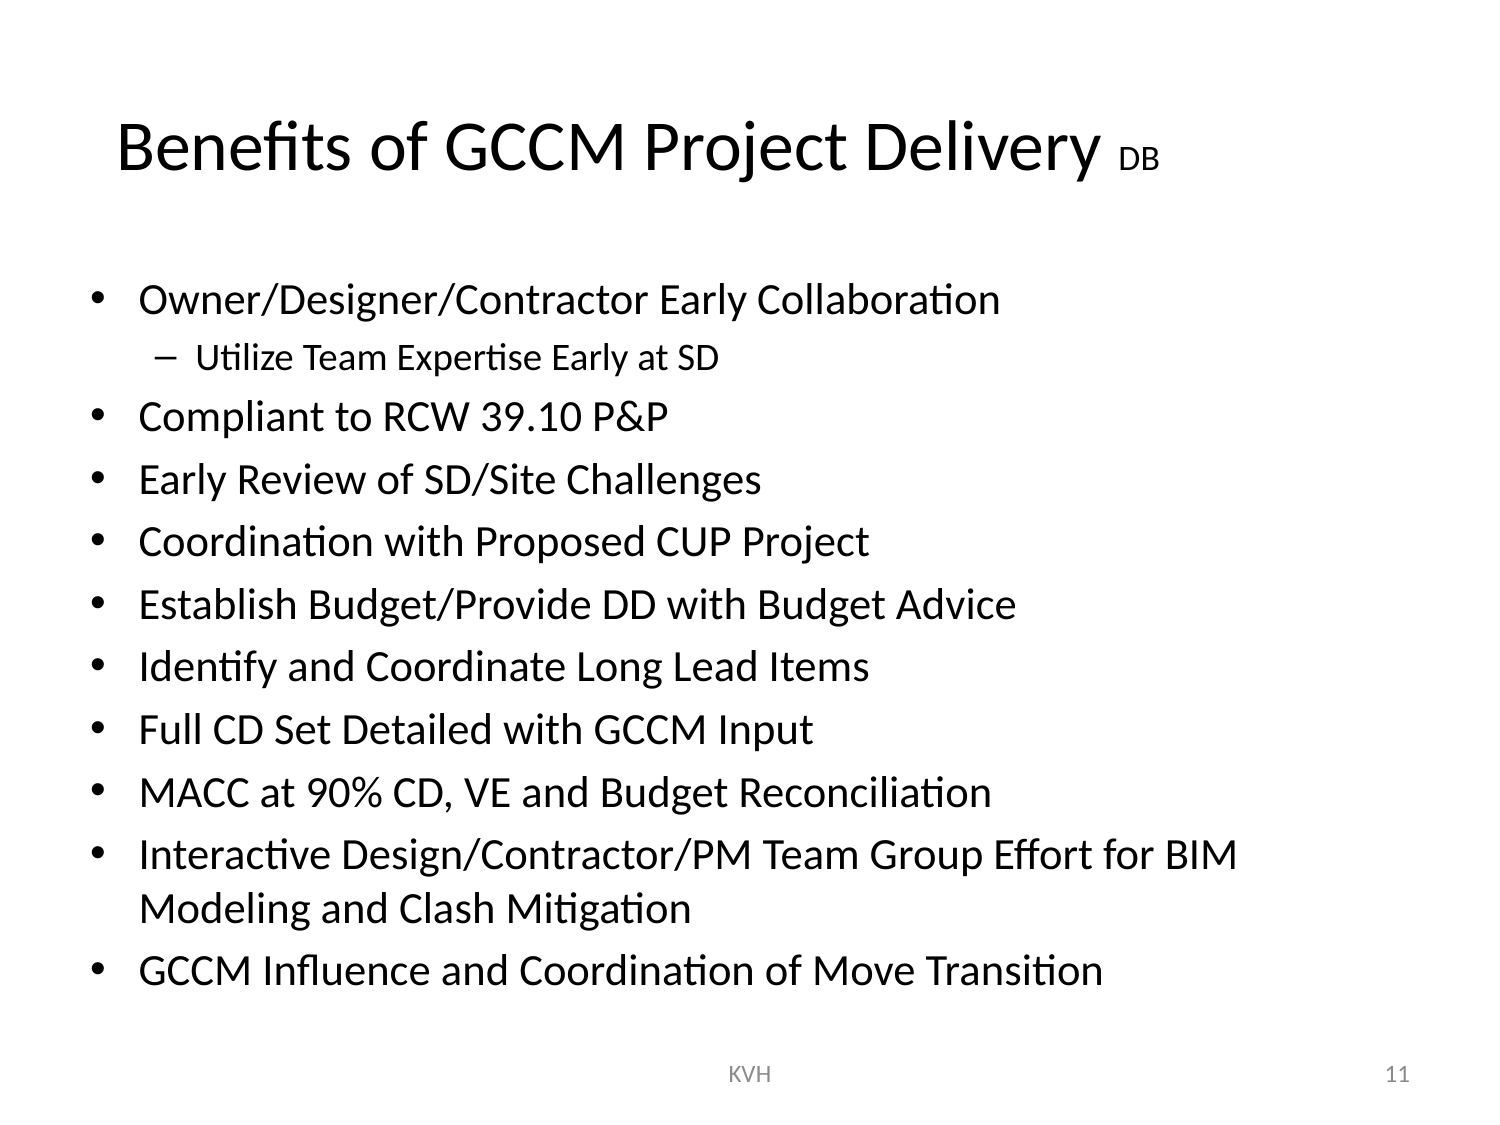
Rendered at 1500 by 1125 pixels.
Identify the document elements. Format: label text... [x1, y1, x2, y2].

footer KVH [512, 1042, 988, 1103]
list Owner/Designer/Contractor Early Collaboration Utilize Team Expertise Early at SD Compliant to RCW 39.10 P&P Early Review of SD/Site Challenges Coordination with Proposed CUP Project Establish Budget/Provide DD with Budget Advice Identify and Coordinate Long Lead Items Full CD Set Detailed with GCCM Input MACC at 90% CD, VE and Budget Reconciliation Interactive Design/Contractor/PM Team Group Effort for BIM Modeling and Clash Mitigation GCCM Influence and Coordination of Move Transition [75, 262, 1425, 1005]
title Benefits of GCCM Project Delivery DB [75, 45, 1425, 233]
slide_number 11 [1074, 1042, 1425, 1103]
